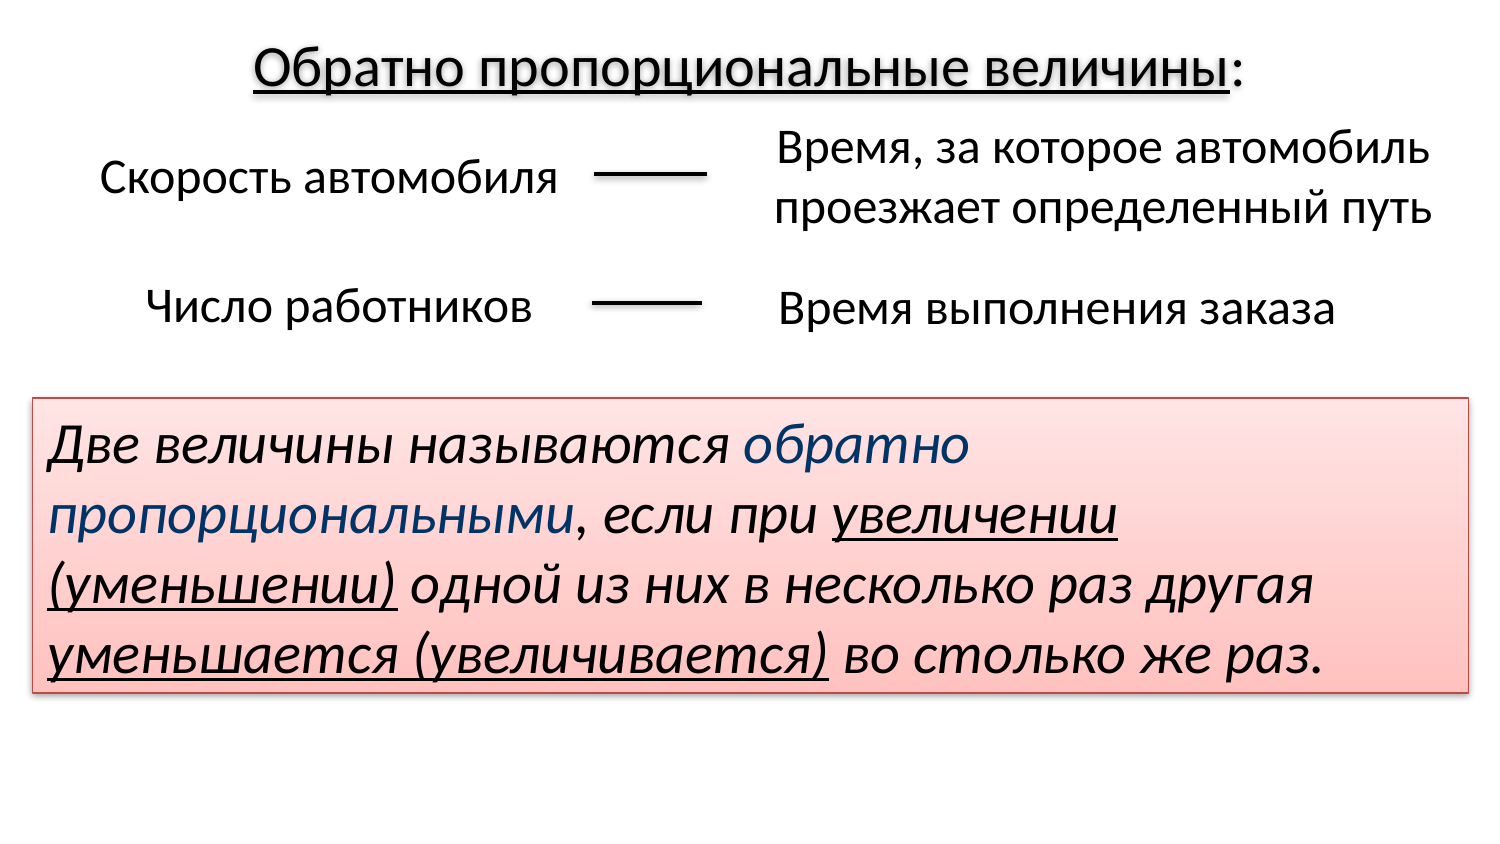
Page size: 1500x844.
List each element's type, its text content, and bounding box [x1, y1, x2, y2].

text_box Число работников [127, 263, 551, 342]
text_box Время выполнения заказа [721, 265, 1394, 344]
text_box Скорость автомобиля [75, 134, 585, 213]
text_box Время, за которое автомобиль проезжает определенный путь [736, 104, 1471, 243]
text_box Две величины называются обратно пропорциональными, если при увеличении (уменьшении) одной из них в несколько раз другая уменьшается (увеличивается) во столько же раз. [32, 397, 1469, 694]
text_box Обратно пропорциональные величины: [238, 19, 1261, 106]
